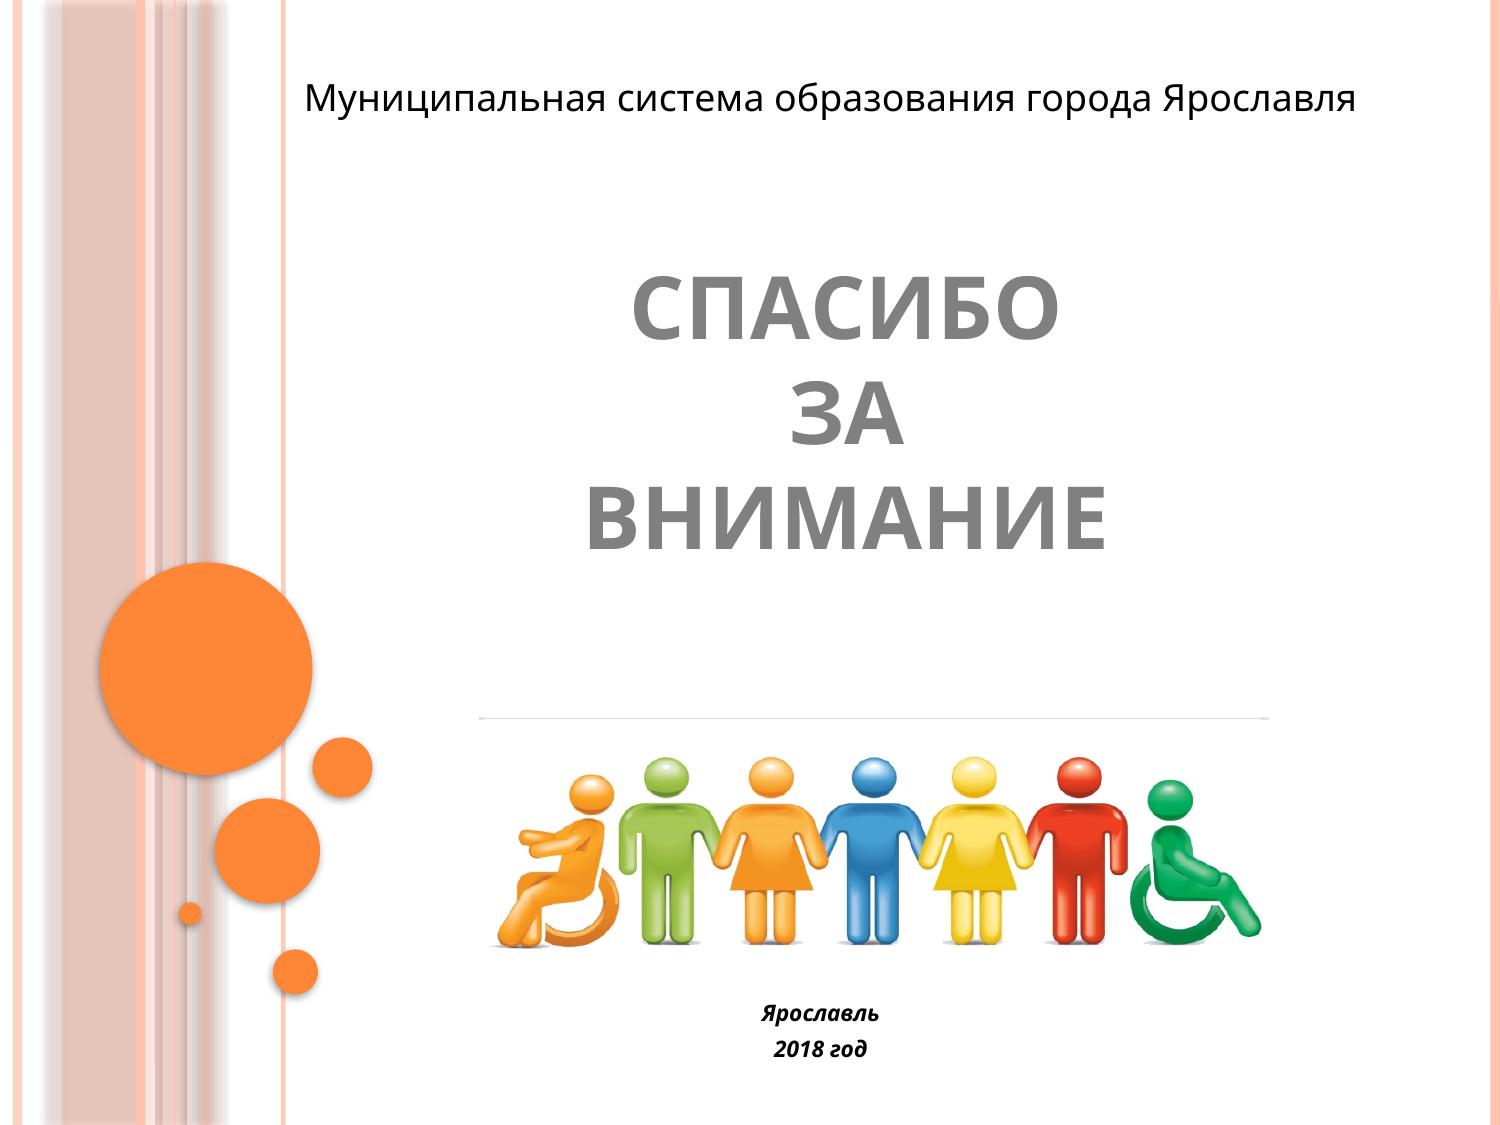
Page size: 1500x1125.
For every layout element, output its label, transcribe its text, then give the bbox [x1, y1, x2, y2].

picture [477, 715, 1271, 982]
text_box Муниципальная система образования города Ярославля [289, 66, 1459, 127]
subtitle Ярославль 2018 год [183, 905, 1459, 1071]
title СПАСИБО ЗА ВНИМАНИЕ [292, 243, 1424, 669]
